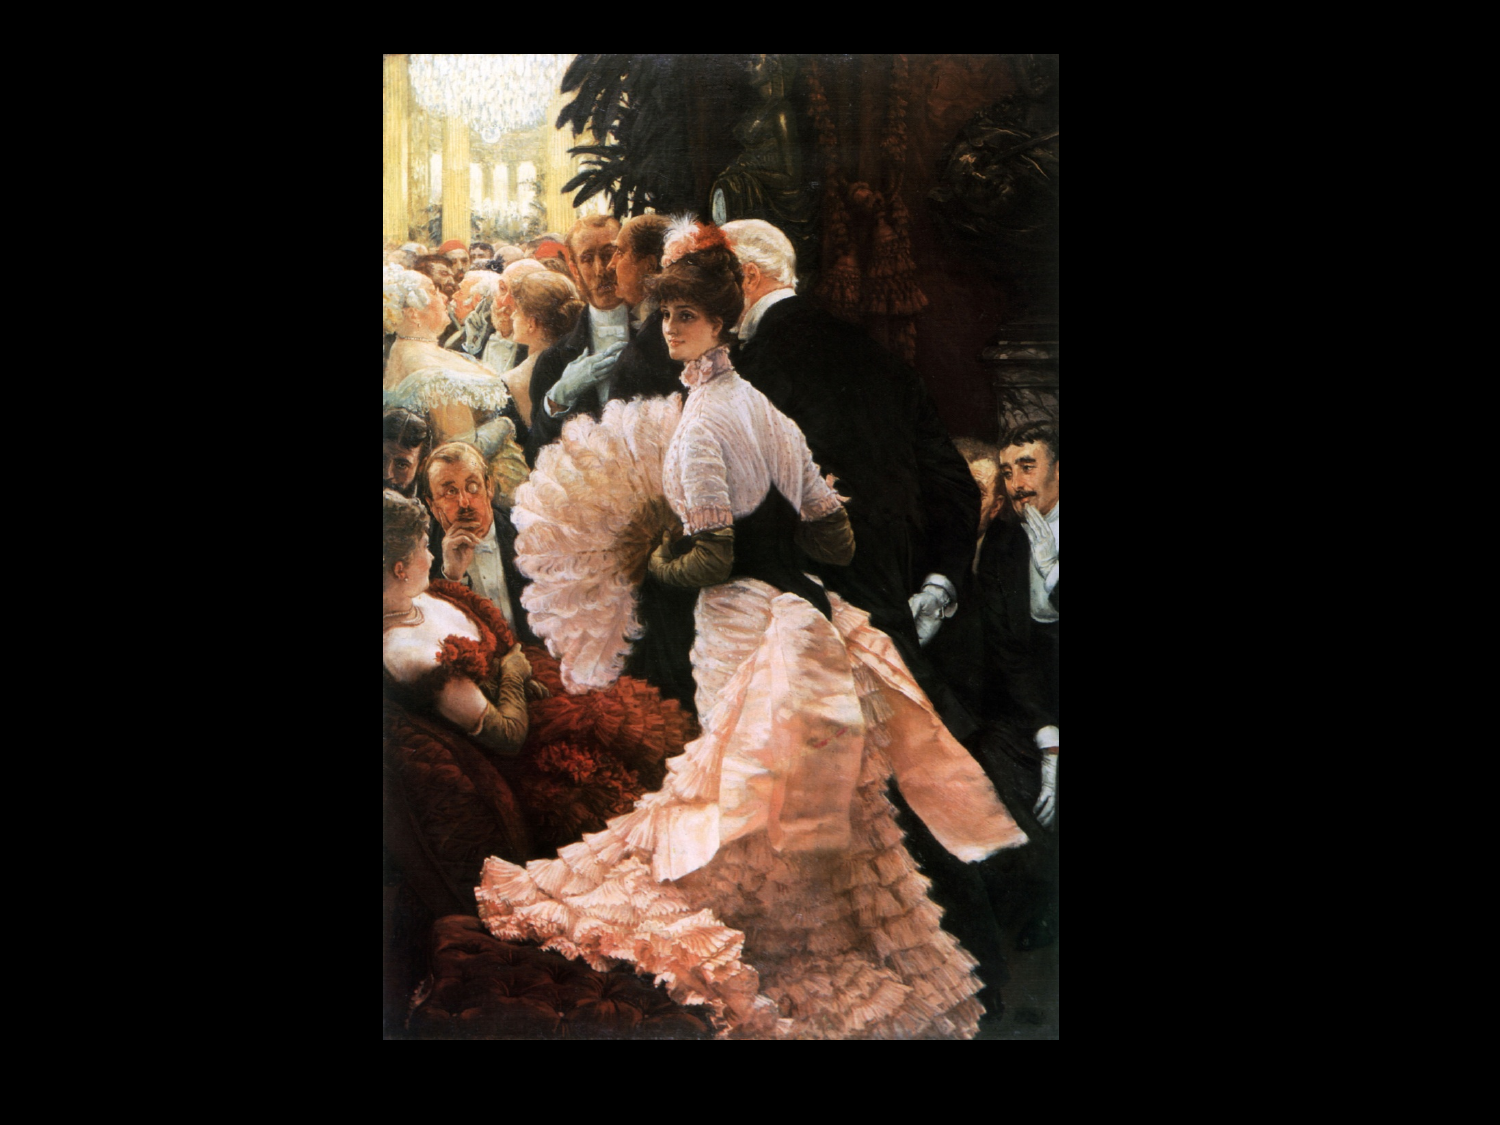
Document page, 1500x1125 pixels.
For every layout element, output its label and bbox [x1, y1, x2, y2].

picture [383, 54, 1059, 1040]
